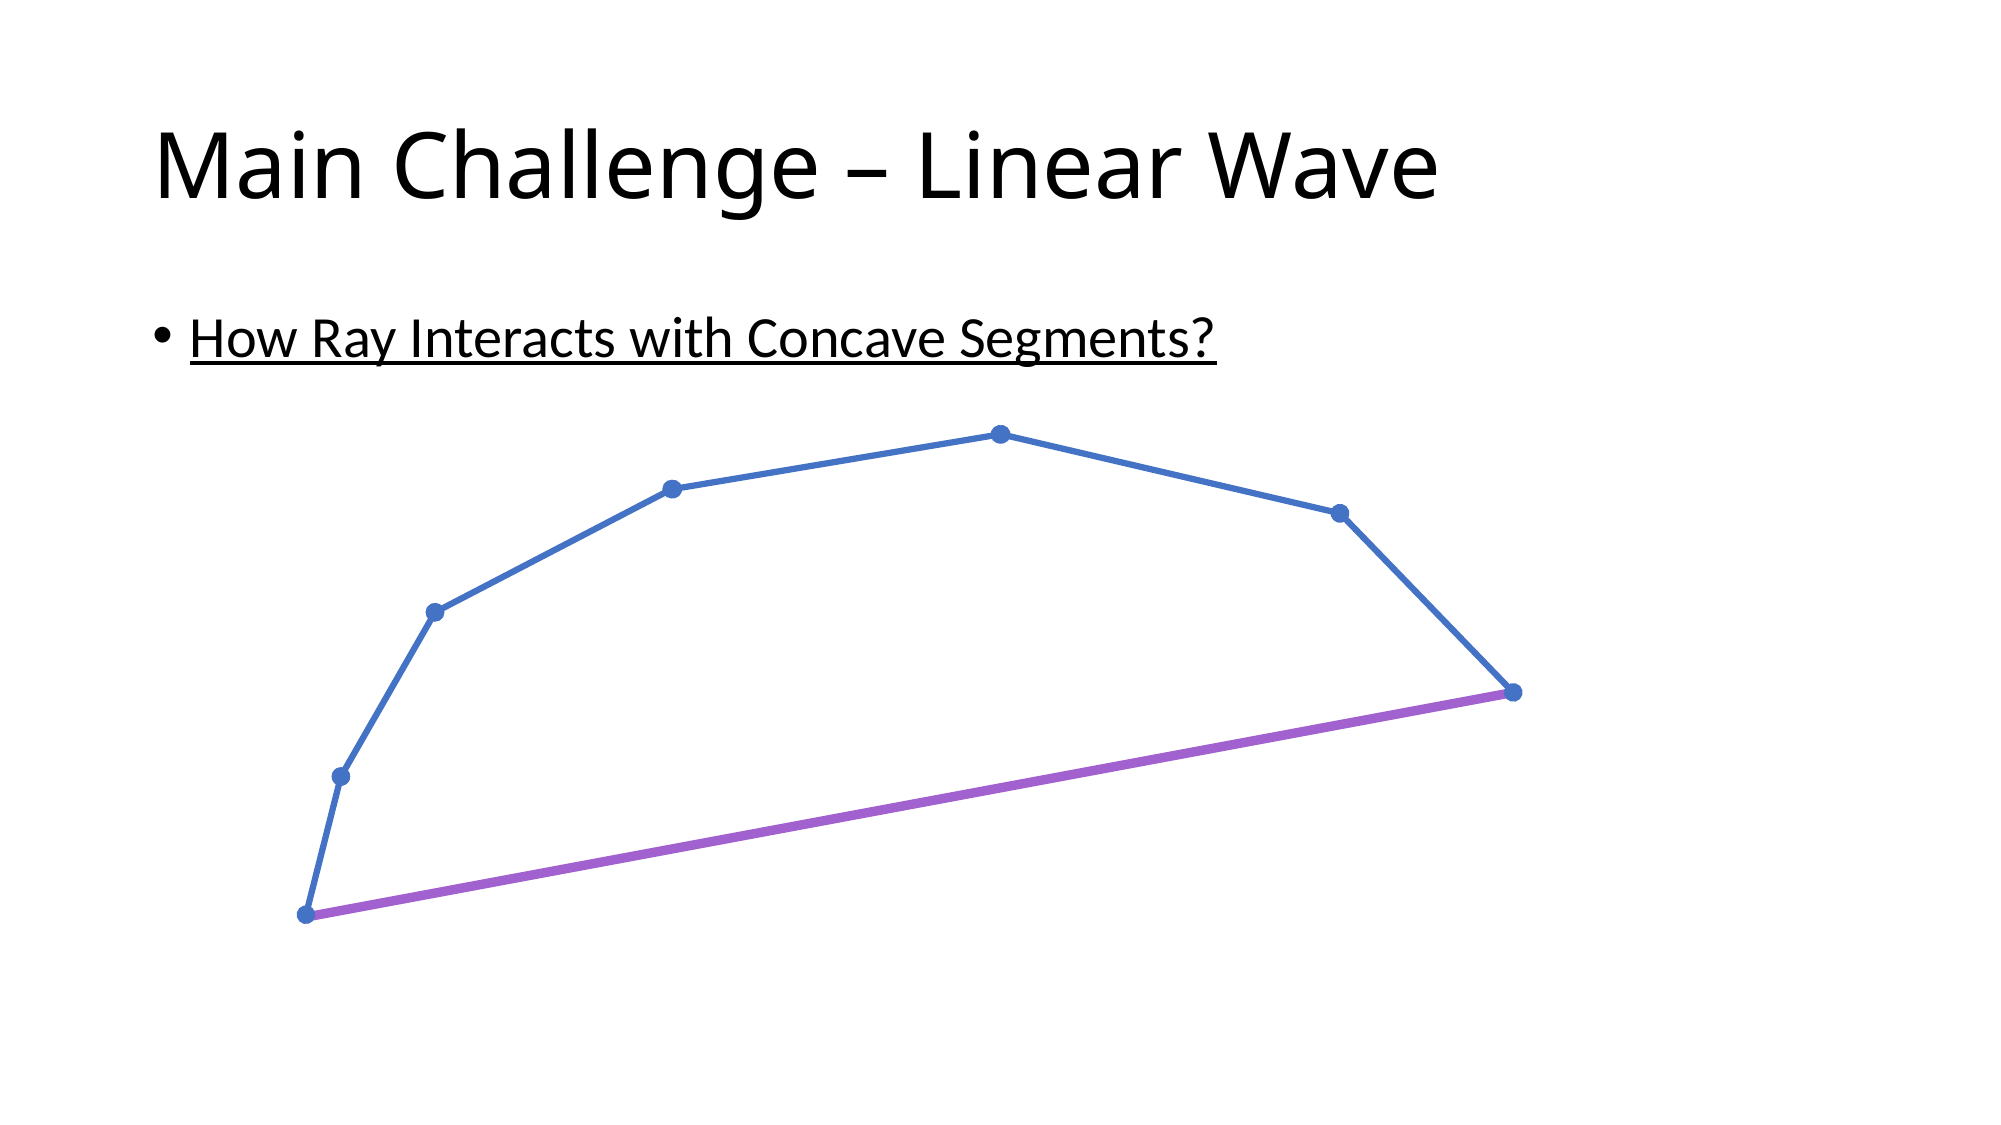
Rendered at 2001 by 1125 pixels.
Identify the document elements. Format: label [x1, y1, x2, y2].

text_box [305, 434, 1514, 918]
list [137, 299, 1863, 1014]
title [137, 59, 1863, 278]
